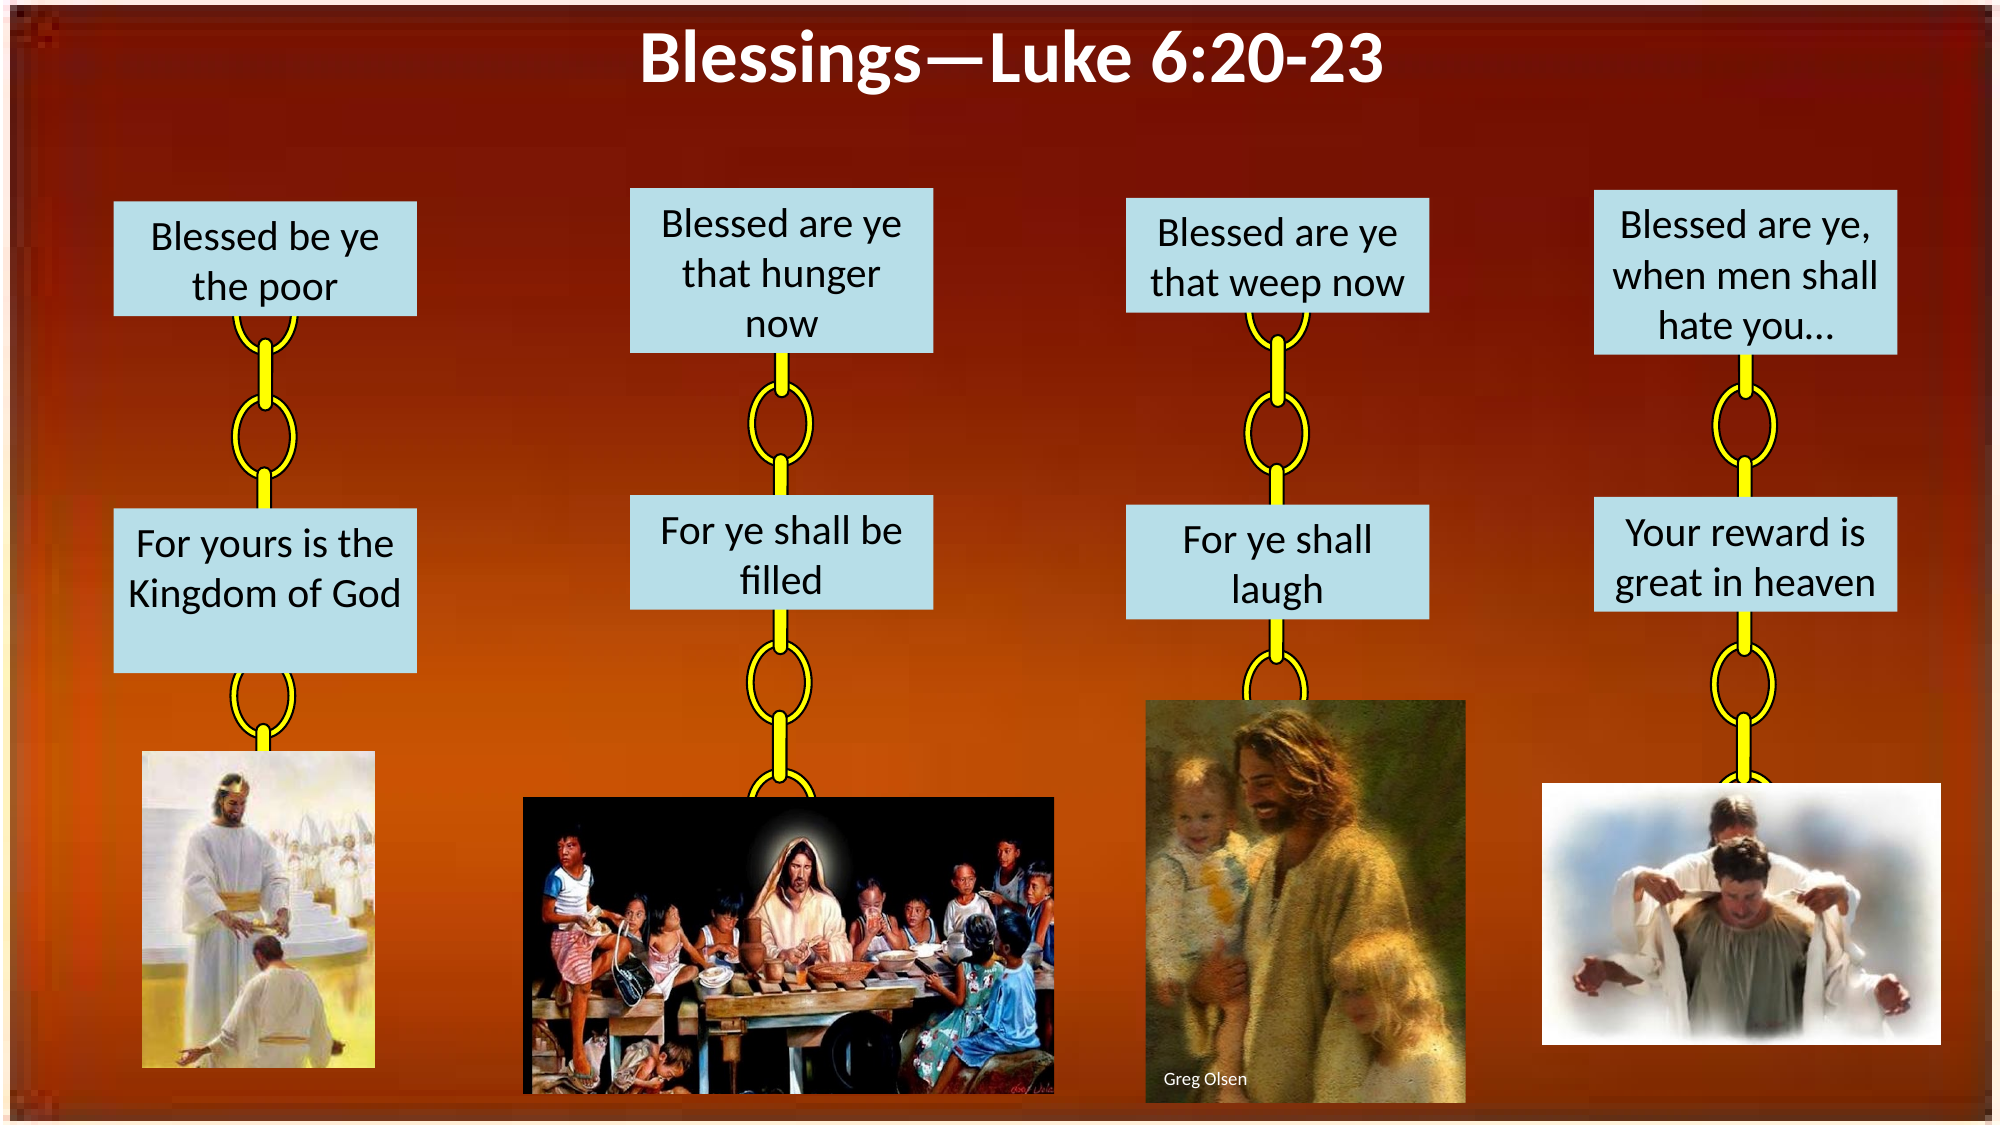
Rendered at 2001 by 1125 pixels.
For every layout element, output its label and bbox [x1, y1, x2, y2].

text_box [523, 188, 1055, 1094]
text_box [1053, 197, 1466, 1103]
text_box [113, 201, 417, 1068]
picture [3, 0, 2000, 1125]
text_box [1542, 189, 1941, 1045]
